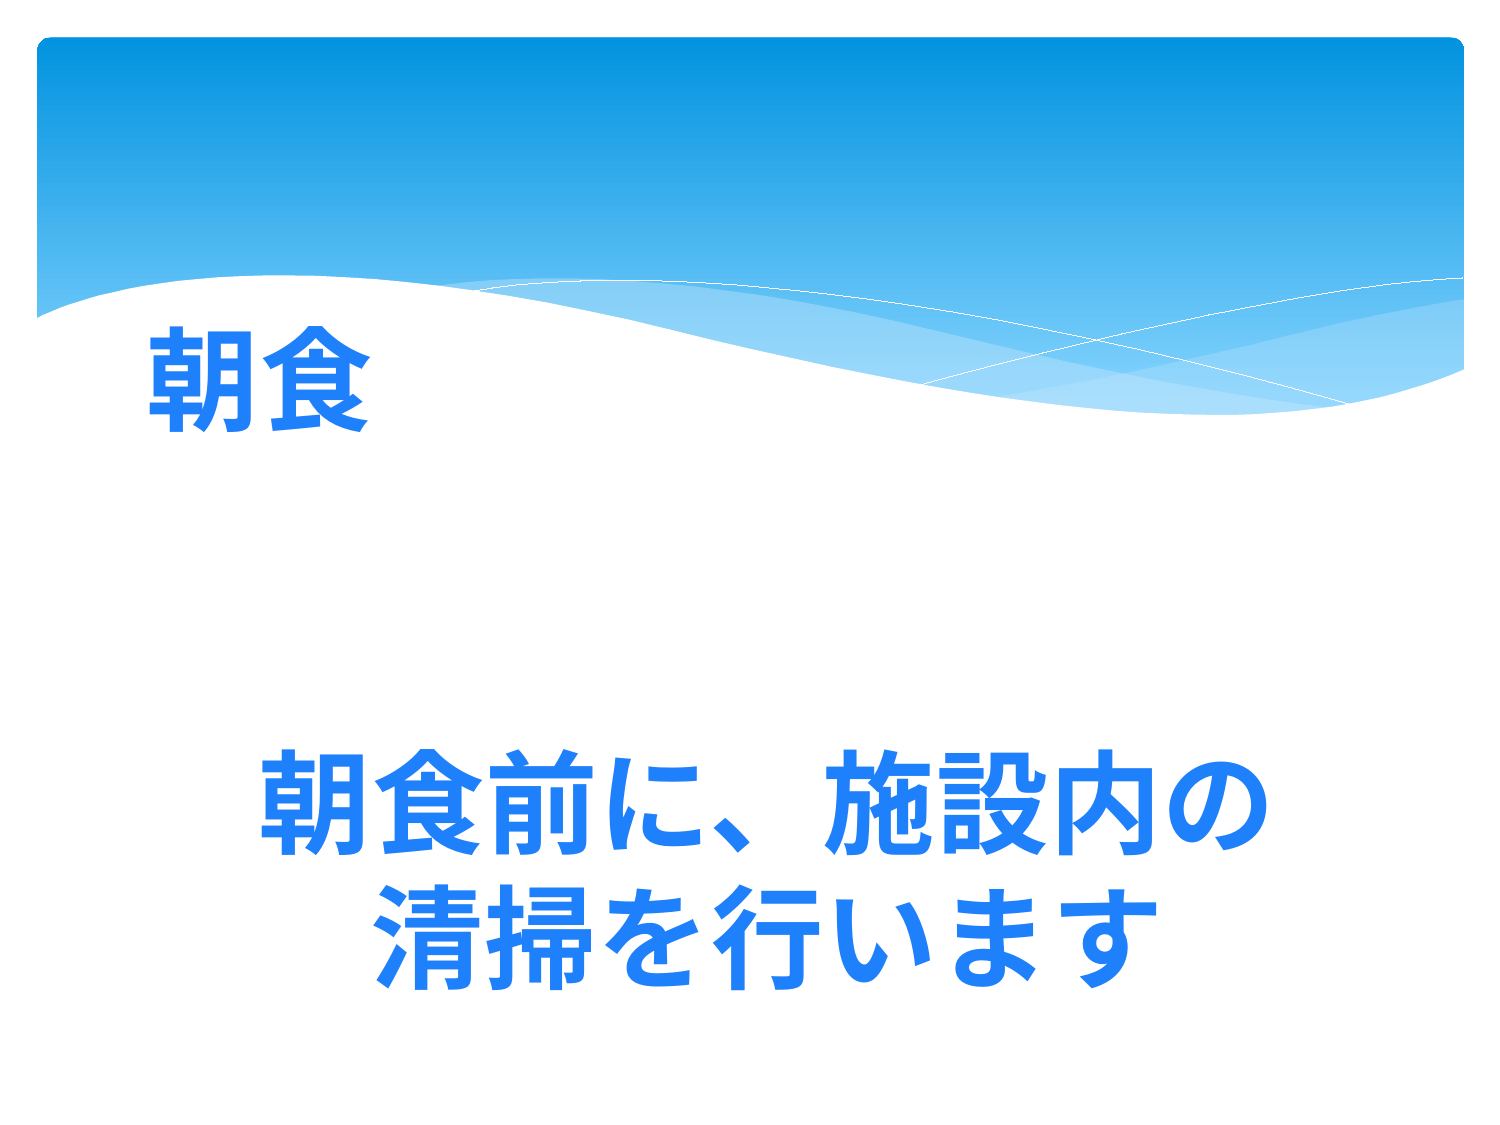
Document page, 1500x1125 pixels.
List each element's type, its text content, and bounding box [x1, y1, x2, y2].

text_box 朝食前に、施設内の 清掃を行います [159, 725, 1376, 1011]
text_box 朝食 [0, 302, 573, 453]
